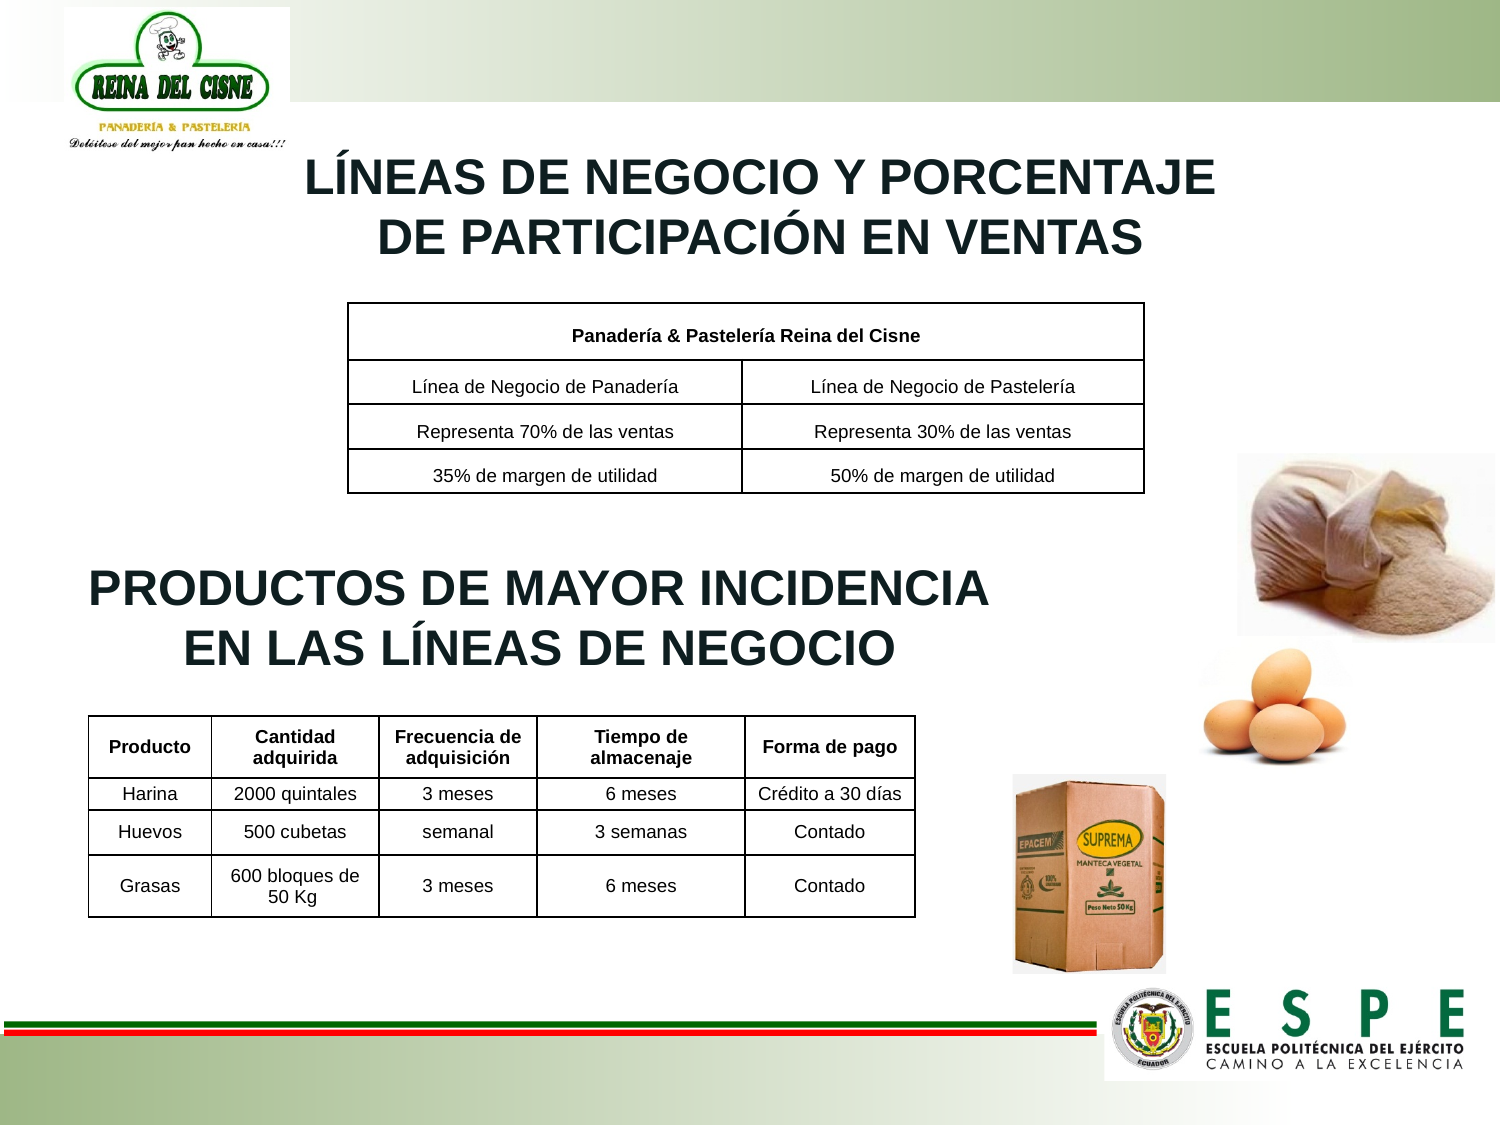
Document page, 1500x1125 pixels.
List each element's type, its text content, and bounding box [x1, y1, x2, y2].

picture [1198, 453, 1496, 775]
table_cell Representa 70% de las ventas [349, 405, 741, 448]
picture [1104, 976, 1483, 1081]
table_cell semanal [380, 811, 536, 854]
table_header Tiempo de almacenaje [538, 717, 744, 777]
table_header Forma de pago [746, 717, 914, 777]
table_cell Línea de Negocio de Panadería [349, 361, 741, 403]
table_cell Grasas [89, 856, 211, 916]
table_header Panadería & Pastelería Reina del Cisne [349, 304, 1143, 359]
text_box LÍNEAS DE NEGOCIO Y PORCENTAJE DE PARTICIPACIÓN EN VENTAS [288, 137, 1233, 273]
table_cell Crédito a 30 días [746, 779, 914, 809]
table_cell 3 meses [380, 779, 536, 809]
table_cell 35% de margen de utilidad [349, 450, 741, 492]
text_box PRODUCTOS DE MAYOR INCIDENCIA EN LAS LÍNEAS DE NEGOCIO [73, 548, 1007, 684]
table_cell Contado [746, 856, 914, 916]
table_cell 600 bloques de 50 Kg [212, 856, 378, 916]
table_cell 6 meses [538, 856, 744, 916]
picture [64, 7, 290, 154]
table_header Cantidad adquirida [212, 717, 378, 777]
table_cell Huevos [89, 811, 211, 854]
table_cell 50% de margen de utilidad [743, 450, 1143, 492]
table_header Frecuencia de adquisición [380, 717, 536, 777]
table_cell 2000 quintales [212, 779, 378, 809]
table_cell 6 meses [538, 779, 744, 809]
table_cell Contado [746, 811, 914, 854]
table_cell 3 semanas [538, 811, 744, 854]
table_cell Línea de Negocio de Pastelería [743, 361, 1143, 403]
table_header Producto [89, 717, 211, 777]
table_cell Harina [89, 779, 211, 809]
table_cell 500 cubetas [212, 811, 378, 854]
table_cell 3 meses [380, 856, 536, 916]
table_cell Representa 30% de las ventas [743, 405, 1143, 448]
picture [1012, 773, 1167, 974]
